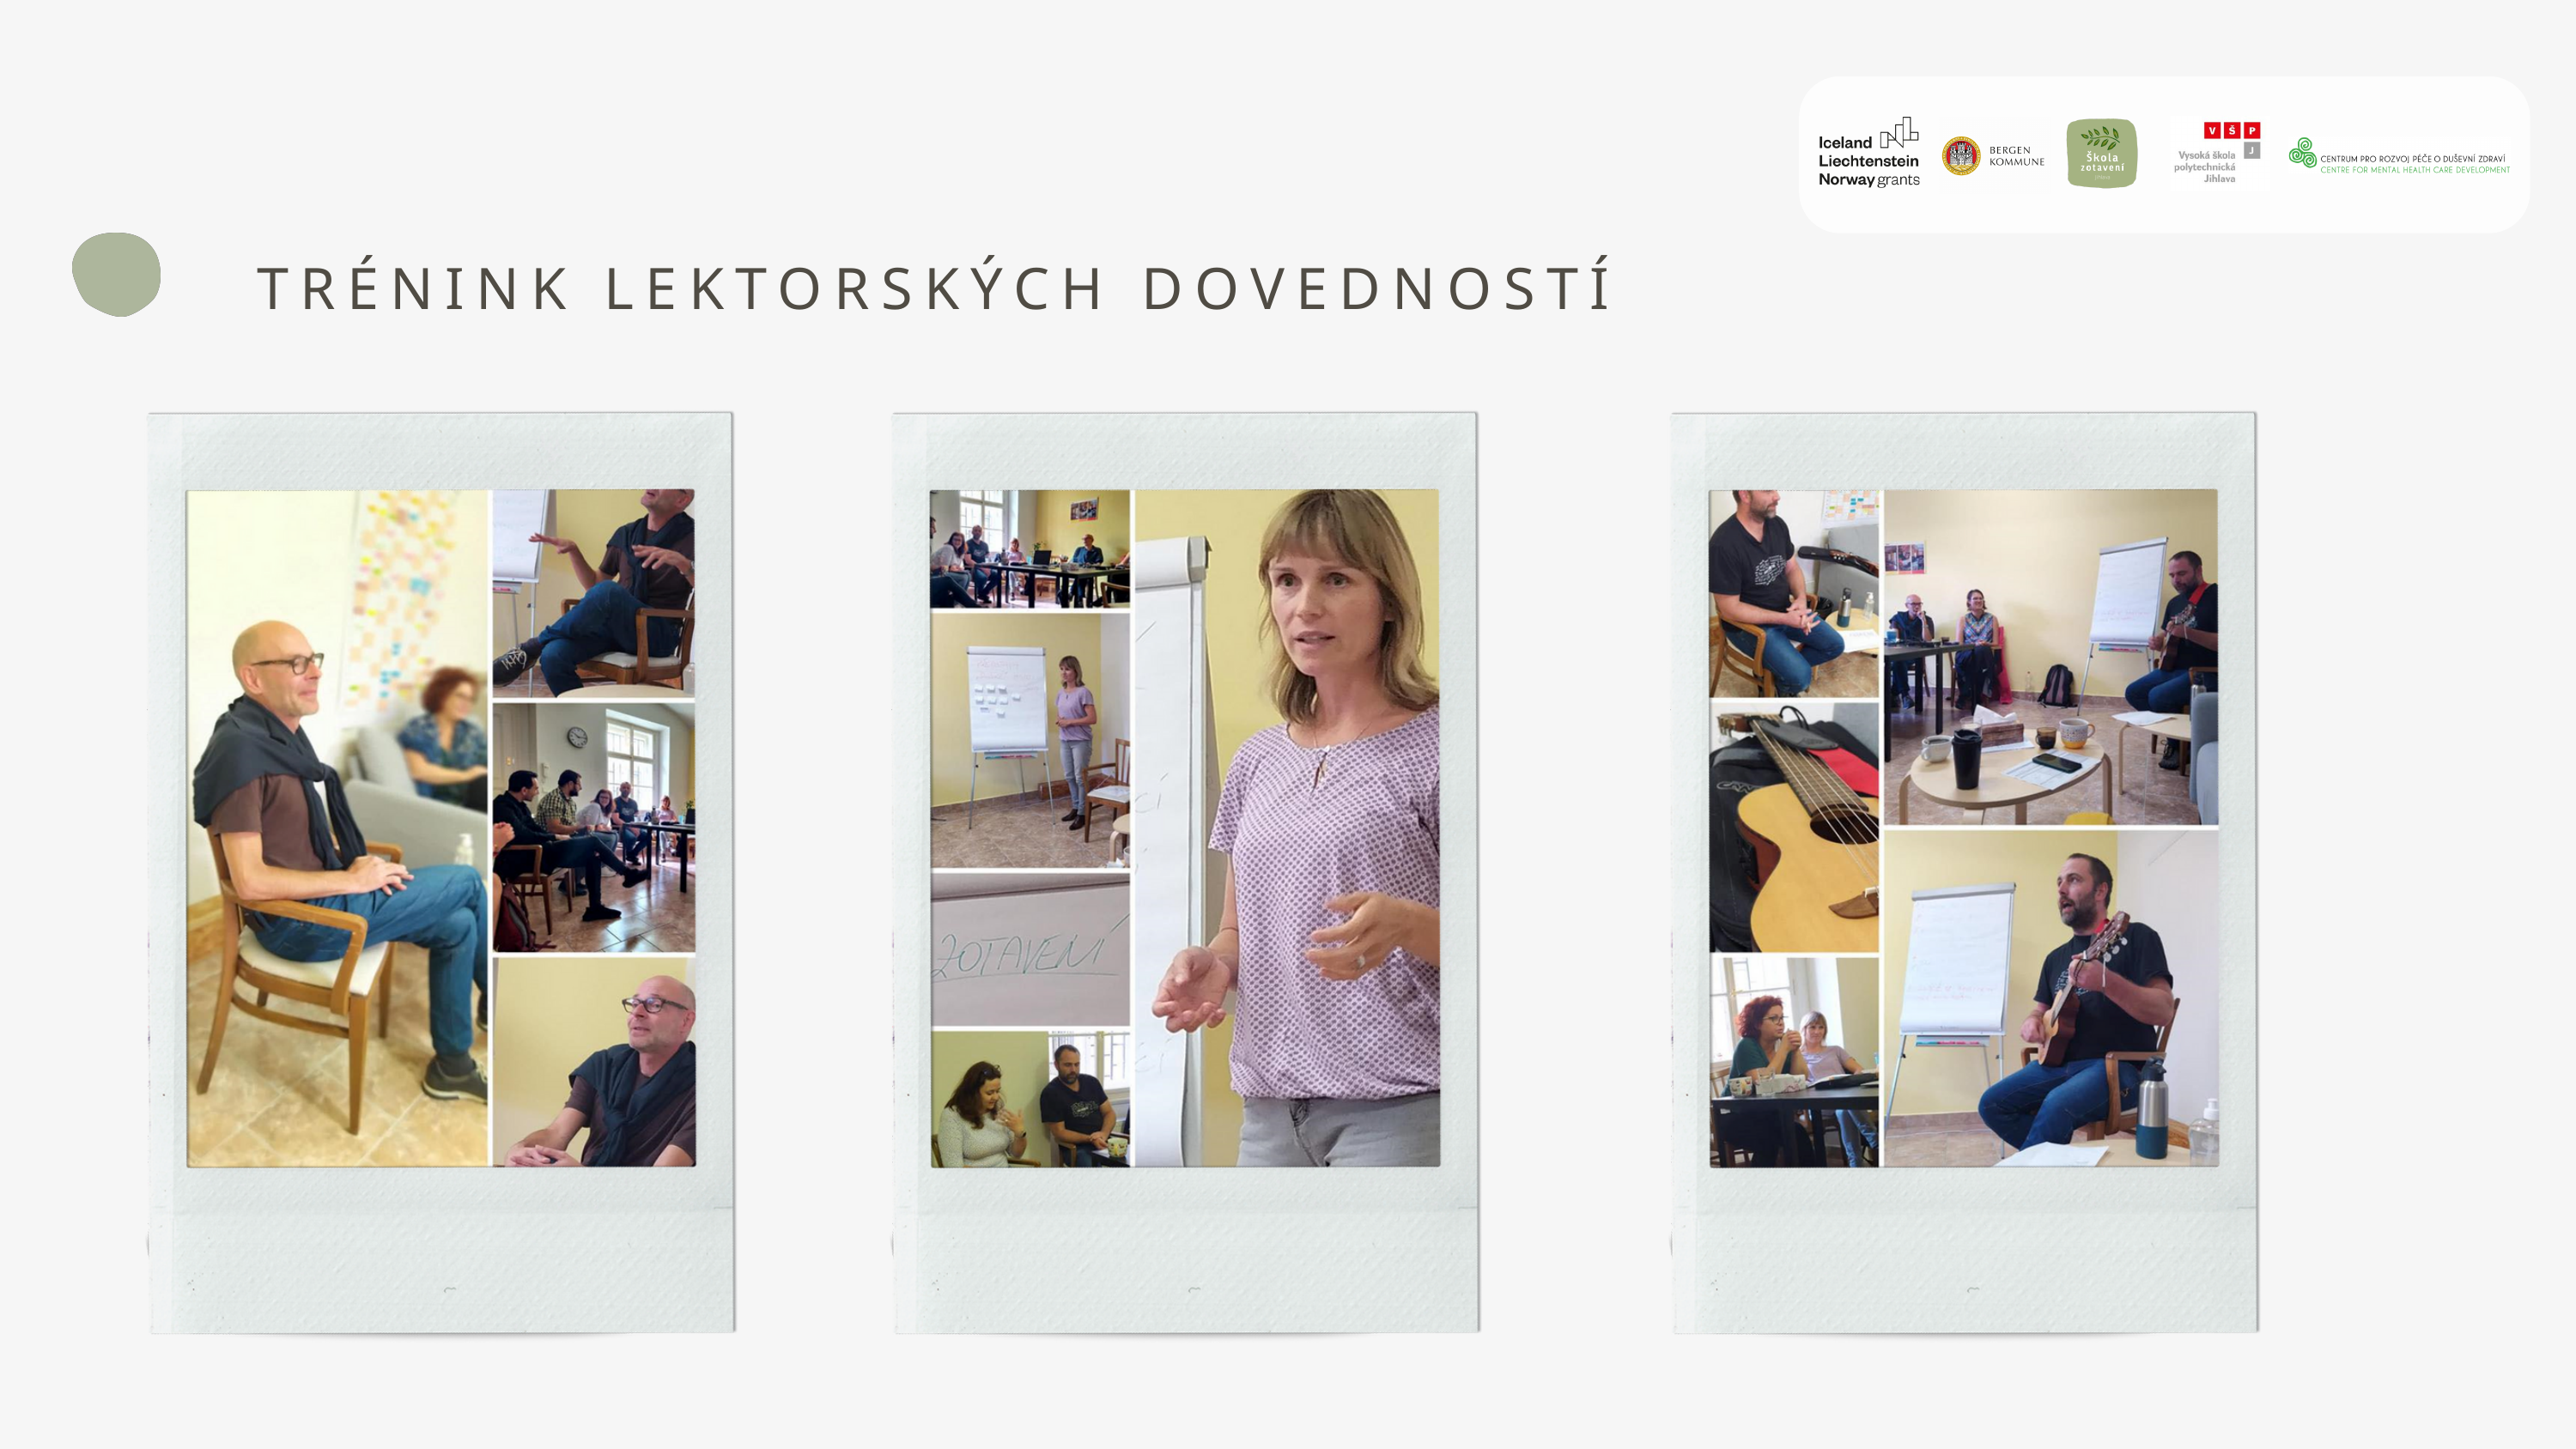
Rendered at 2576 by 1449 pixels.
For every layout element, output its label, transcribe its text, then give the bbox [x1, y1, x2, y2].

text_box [1667, 409, 2263, 1346]
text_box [888, 409, 1484, 1346]
picture [72, 233, 161, 317]
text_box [1798, 76, 2530, 233]
text_box TRÉNINK LEKTORSKÝCH DOVEDNOSTÍ [257, 240, 2263, 321]
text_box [144, 409, 740, 1346]
